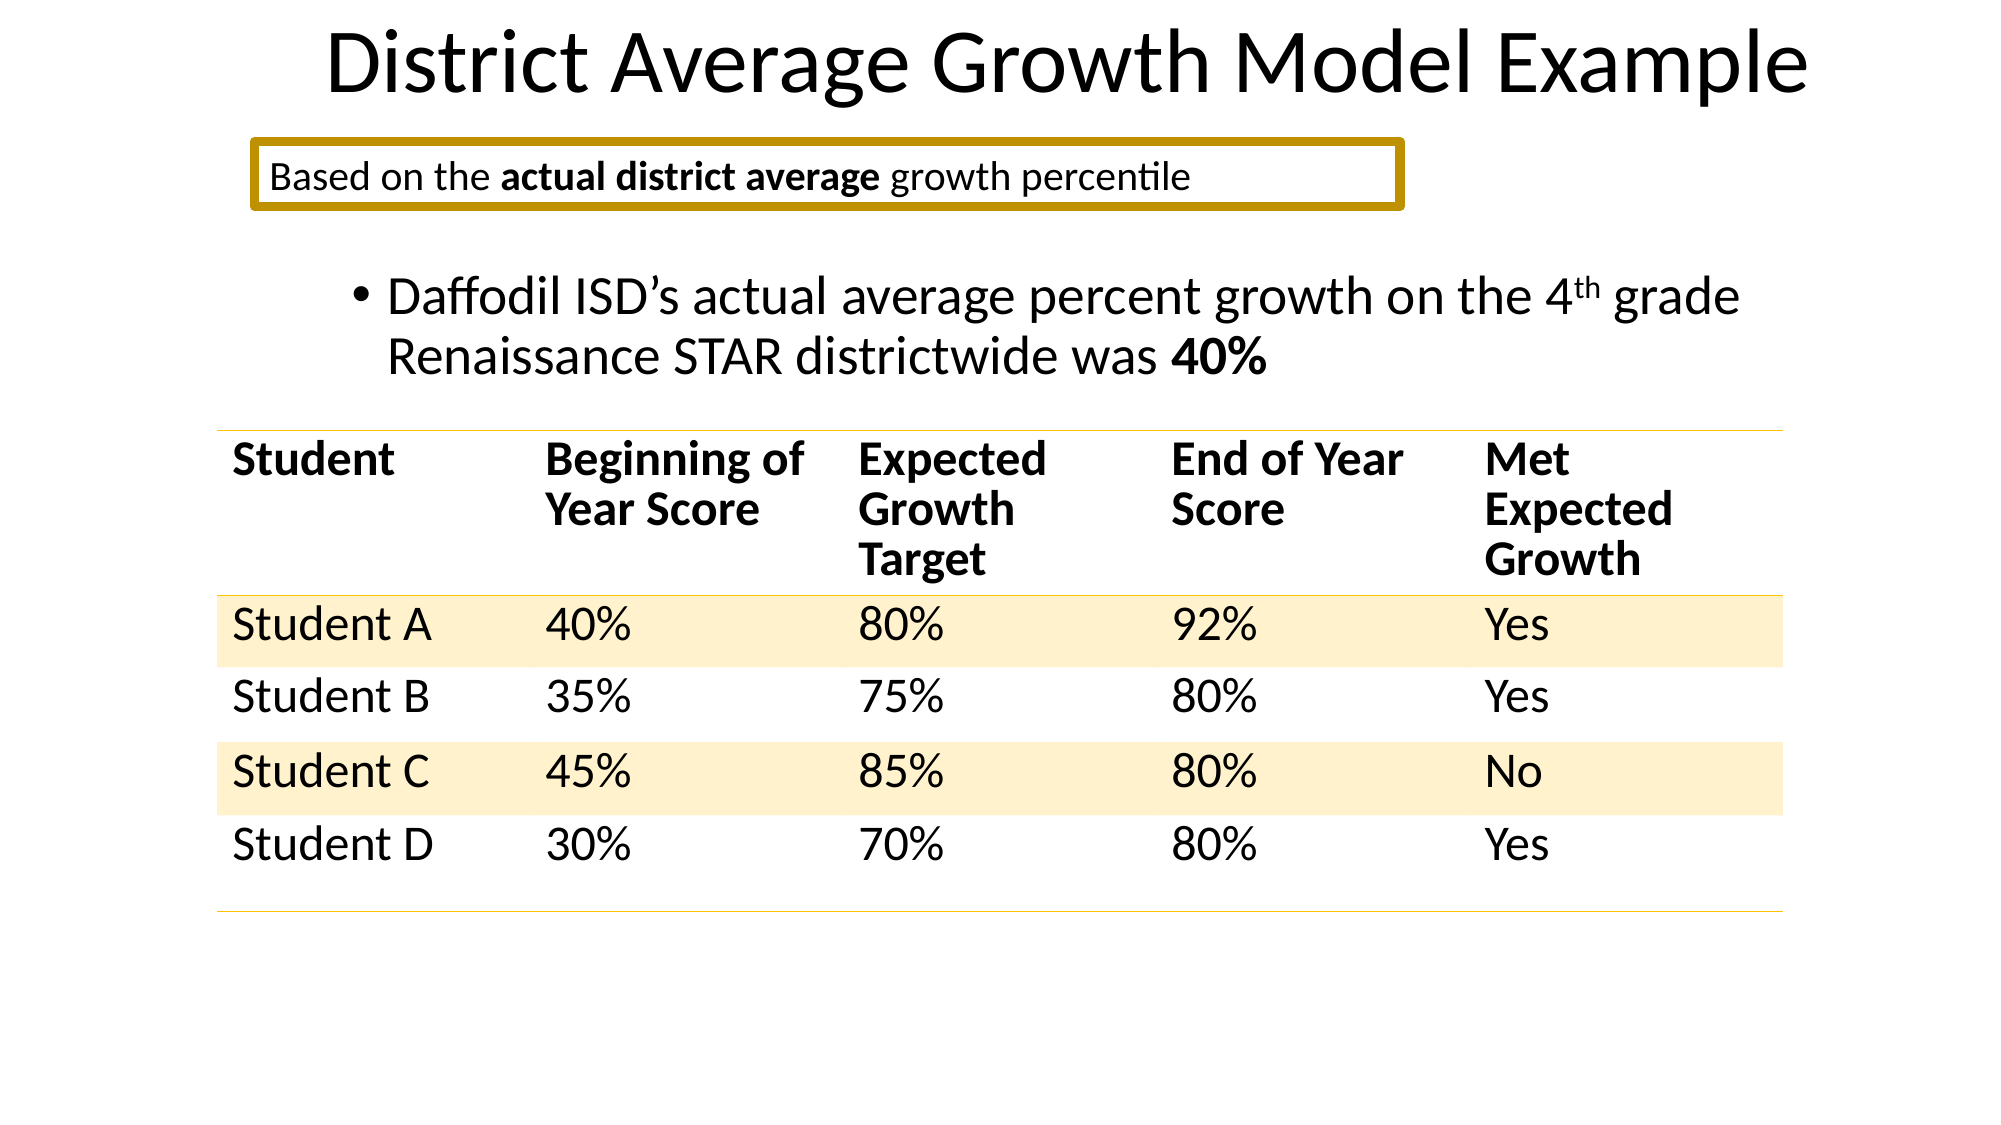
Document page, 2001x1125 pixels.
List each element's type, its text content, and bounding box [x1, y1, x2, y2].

table_header Met Expected Growth [1470, 431, 1783, 595]
table_cell Student A [217, 596, 530, 667]
table_cell 92% [1157, 596, 1470, 667]
table_cell Yes [1470, 815, 1783, 911]
table_cell Yes [1470, 667, 1783, 742]
table_header End of Year Score [1157, 431, 1470, 595]
list Daffodil ISD’s actual average percent growth on the 4th grade Renaissance STAR districtwide was 40% [336, 259, 2000, 394]
table_cell Yes [1470, 596, 1783, 667]
table_cell 45% [530, 742, 843, 815]
table_header Expected Growth Target [843, 431, 1157, 595]
table_cell 80% [1157, 667, 1470, 742]
table_cell Student B [217, 667, 530, 742]
table_cell 30% [530, 815, 843, 911]
table_cell 80% [1157, 815, 1470, 911]
table_cell 35% [530, 667, 843, 742]
table_cell Student D [217, 815, 530, 911]
table_cell 75% [843, 667, 1157, 742]
table_header Student [217, 431, 530, 595]
title District Average Growth Model Example [310, 0, 2000, 142]
table_header Beginning of Year Score [530, 431, 843, 595]
table_cell 80% [1157, 742, 1470, 815]
text_box Based on the actual district average growth percentile [254, 141, 1400, 207]
table_cell 40% [530, 596, 843, 667]
table_cell 85% [843, 742, 1157, 815]
table_cell 70% [843, 815, 1157, 911]
table_cell Student C [217, 742, 530, 815]
table_cell 80% [843, 596, 1157, 667]
table_cell No [1470, 742, 1783, 815]
